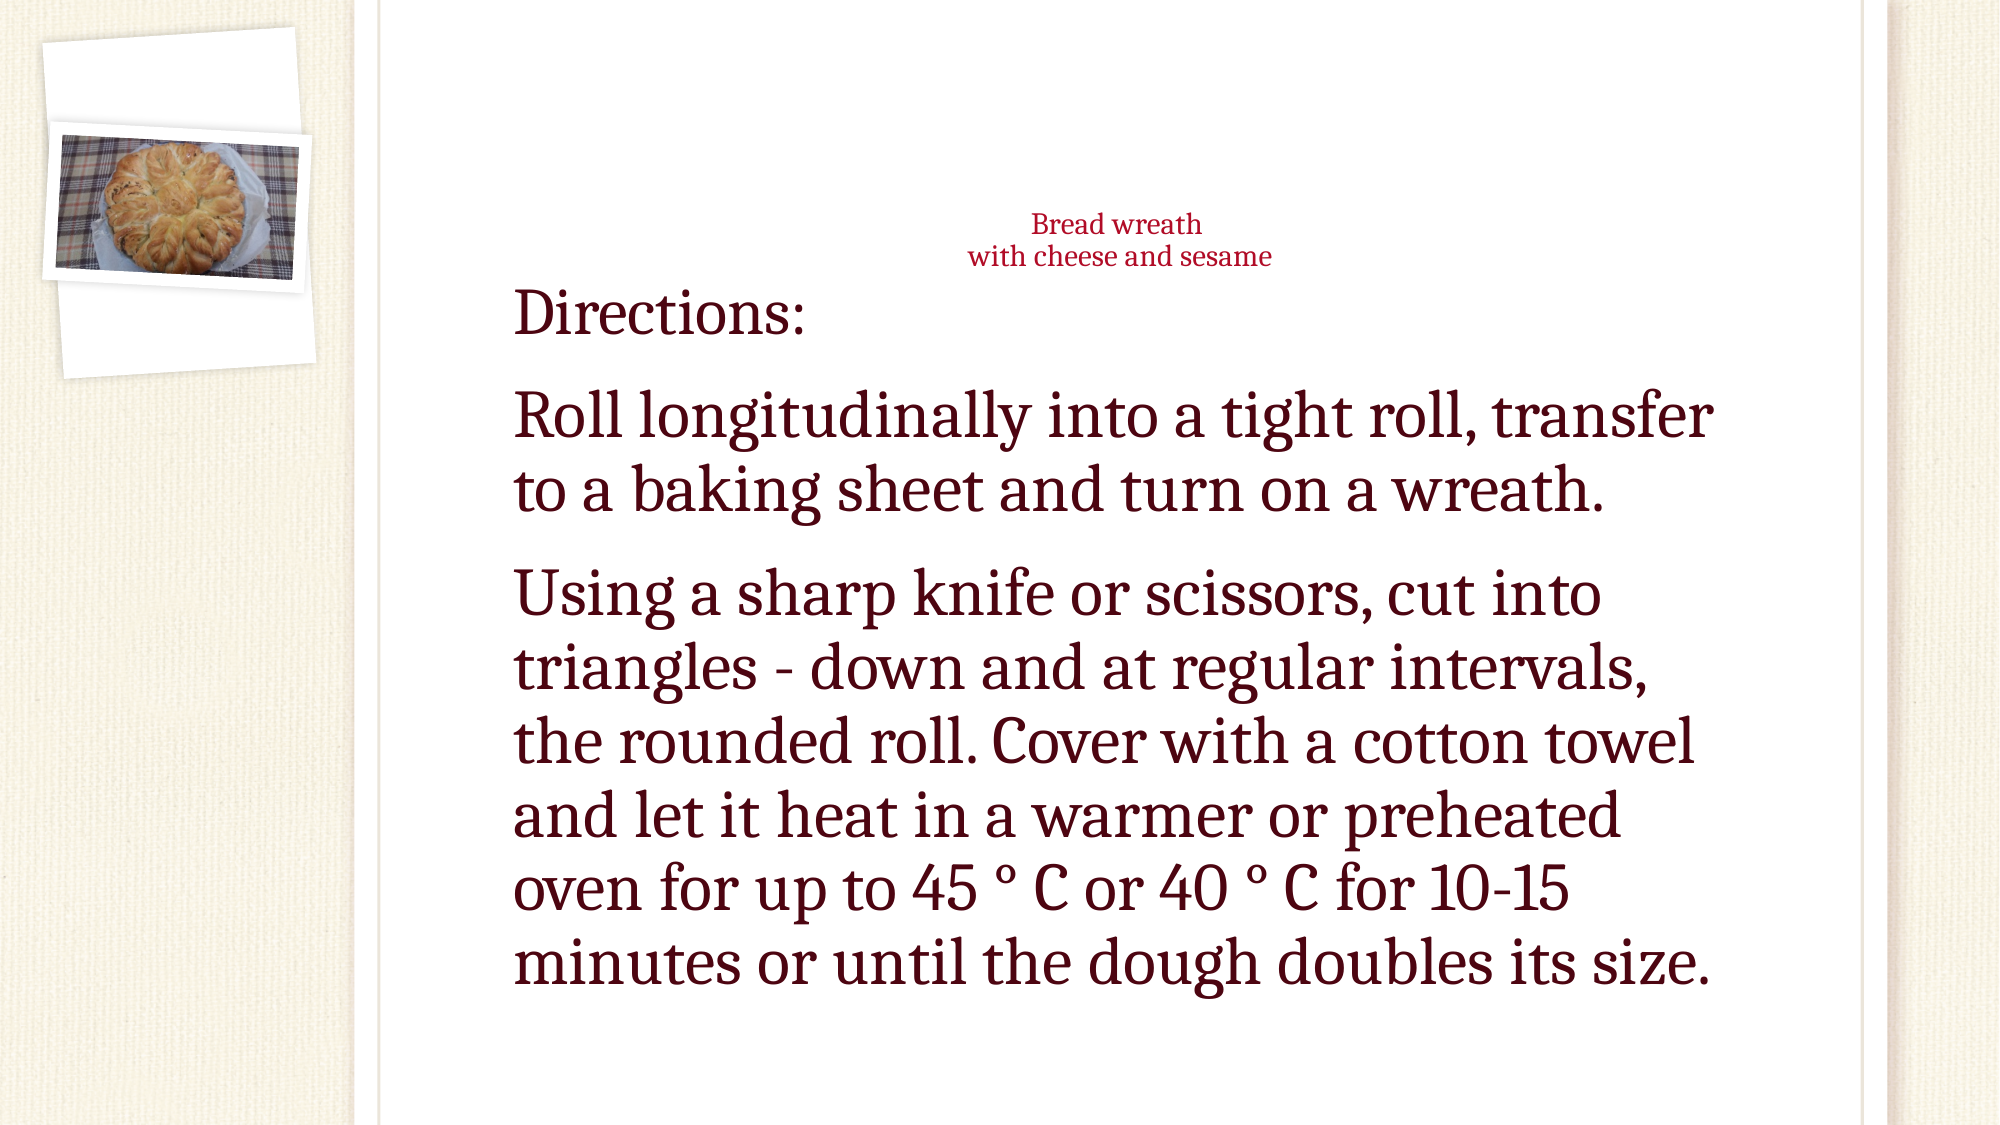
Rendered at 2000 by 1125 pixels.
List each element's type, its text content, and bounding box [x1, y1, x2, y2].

title Bread wreath with cheese and sesame [491, 52, 1750, 315]
picture [1888, 0, 2000, 1125]
picture [0, 0, 354, 1125]
list Directions: Roll longitudinally into a tight roll, transfer to a baking sheet and turn on a wreath. Using a sharp knife or scissors, cut into triangles - down and at regular intervals, the rounded roll. Cover with a cotton towel and let it heat in a warmer or preheated oven for up to 45 ° C or 40 ° C for 10-15 minutes or until the dough doubles its size. [491, 269, 1744, 1047]
